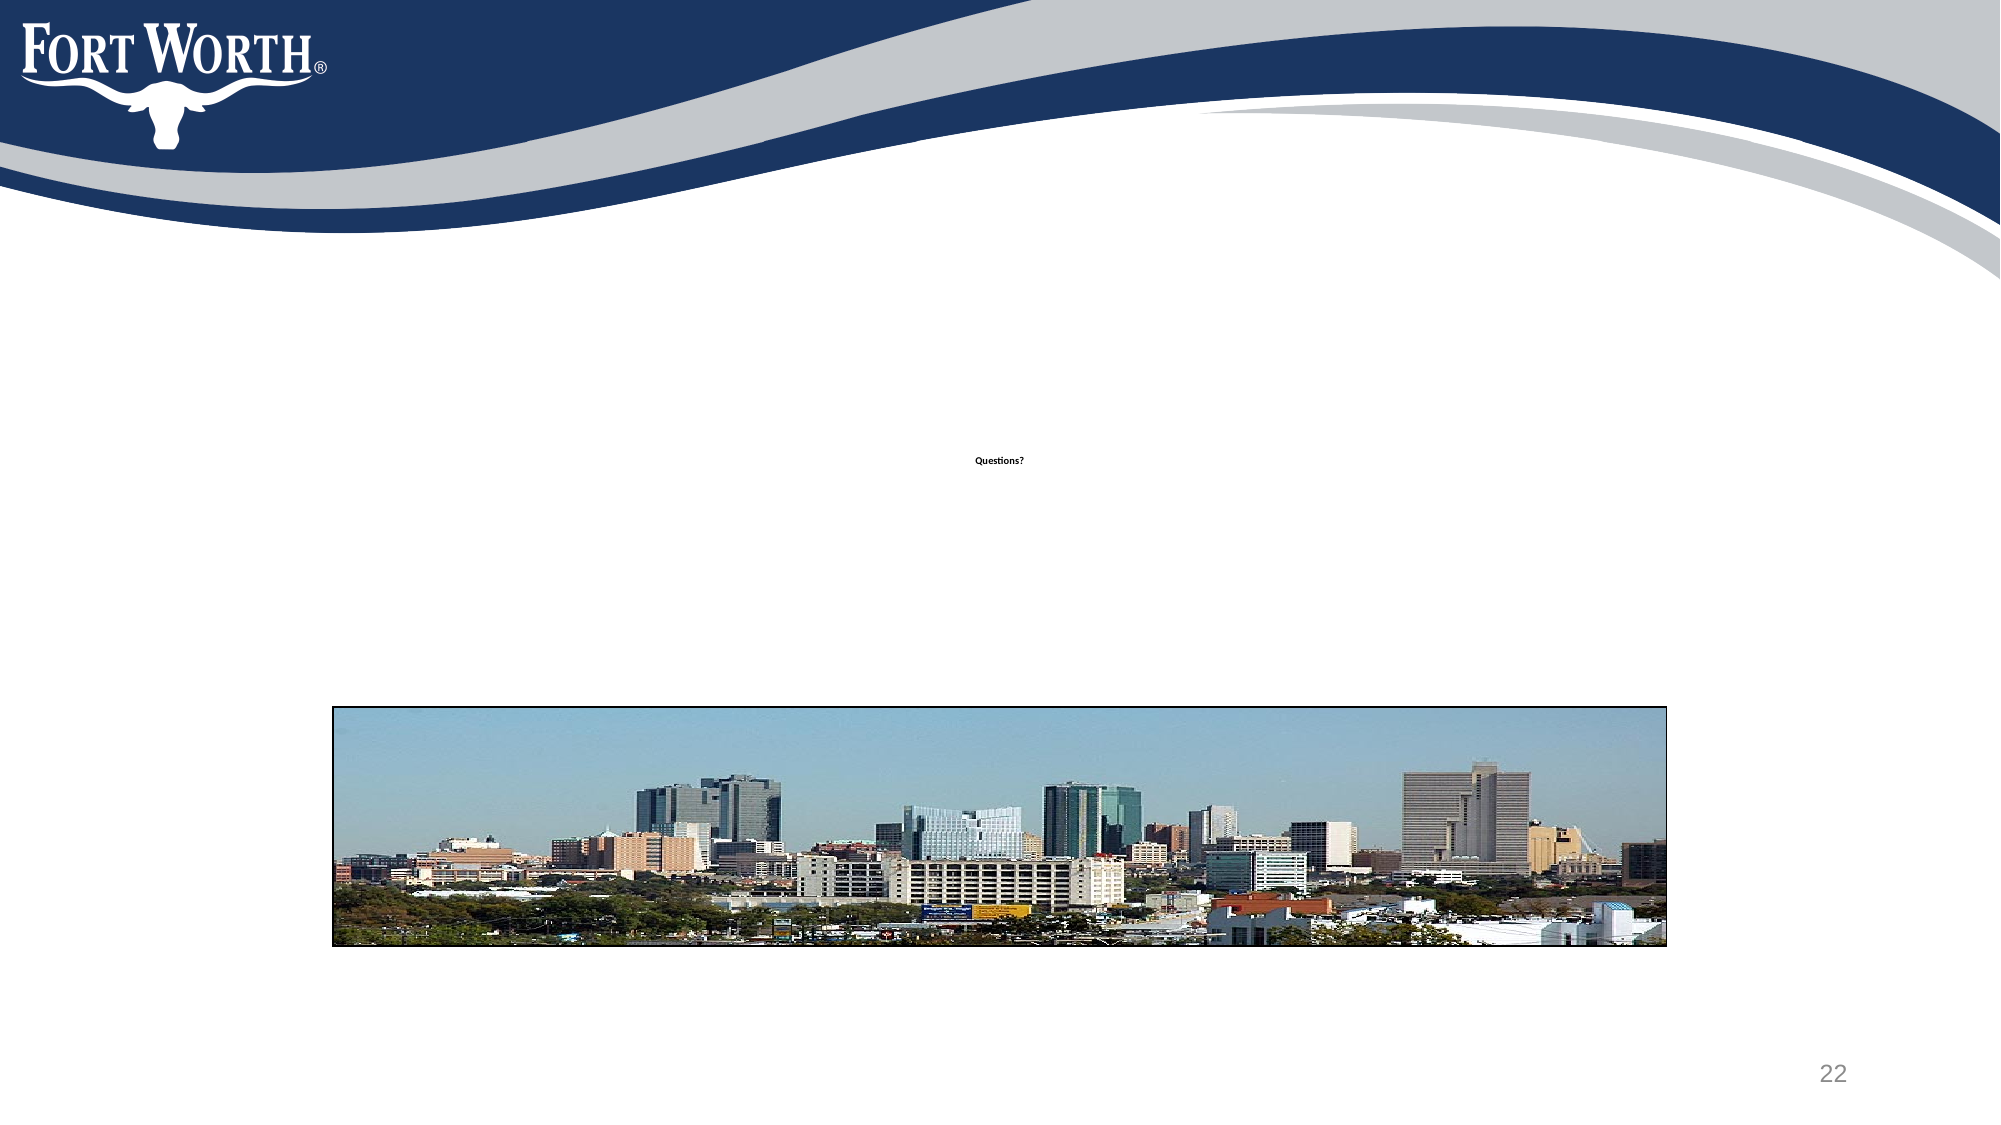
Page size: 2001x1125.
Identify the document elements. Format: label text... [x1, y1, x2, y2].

picture [0, 0, 2000, 283]
picture [333, 707, 1666, 946]
slide_number 22 [1412, 1042, 1863, 1103]
title Questions? [129, 416, 1871, 507]
